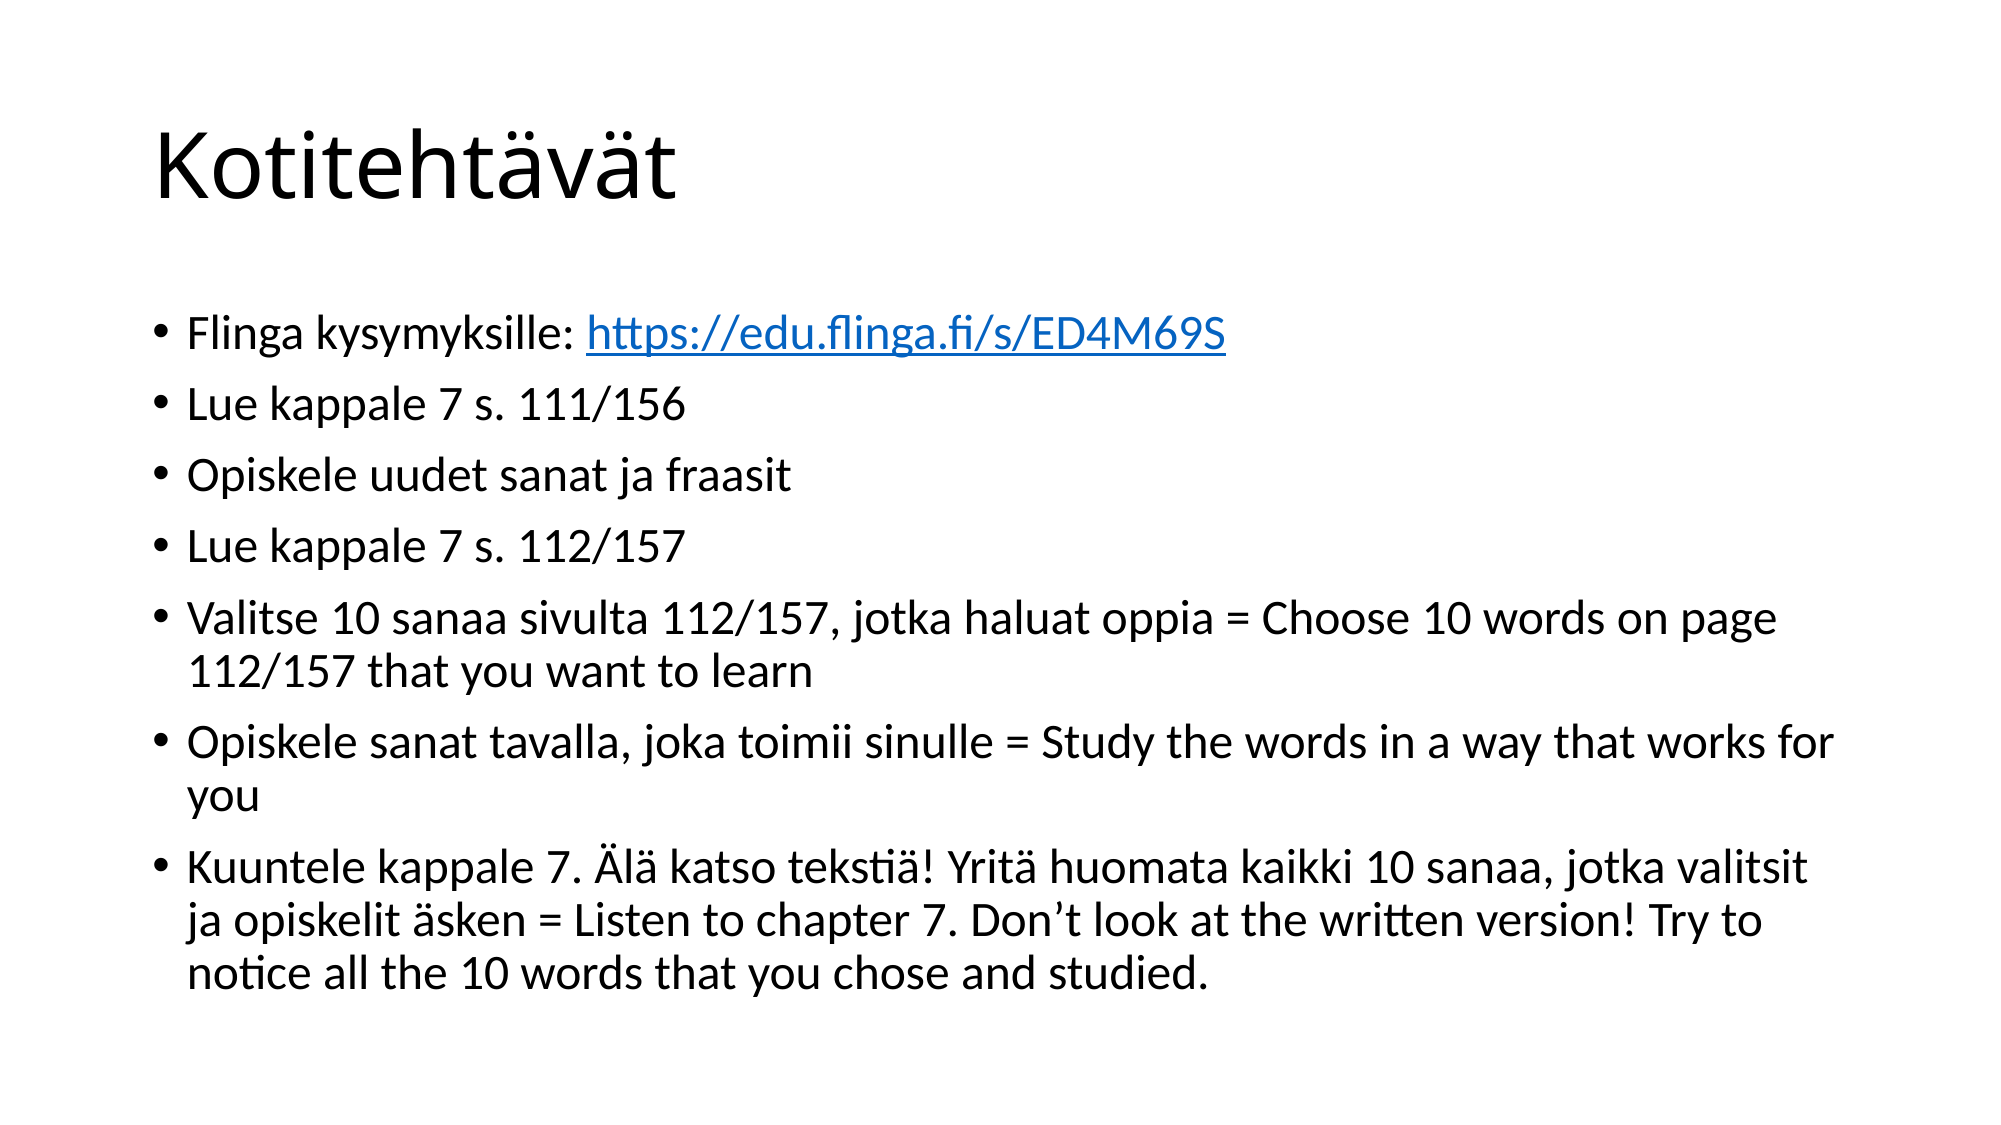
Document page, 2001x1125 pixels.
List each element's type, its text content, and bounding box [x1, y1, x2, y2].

title Kotitehtävät [137, 59, 1863, 278]
list Flinga kysymyksille: https://edu.flinga.fi/s/ED4M69S Lue kappale 7 s. 111/156 Opiskele uudet sanat ja fraasit Lue kappale 7 s. 112/157 Valitse 10 sanaa sivulta 112/157, jotka haluat oppia = Choose 10 words on page 112/157 that you want to learn Opiskele sanat tavalla, joka toimii sinulle = Study the words in a way that works for you Kuuntele kappale 7. Älä katso tekstiä! Yritä huomata kaikki 10 sanaa, jotka valitsit ja opiskelit äsken = Listen to chapter 7. Don’t look at the written version! Try to notice all the 10 words that you chose and studied. [137, 299, 1863, 1014]
